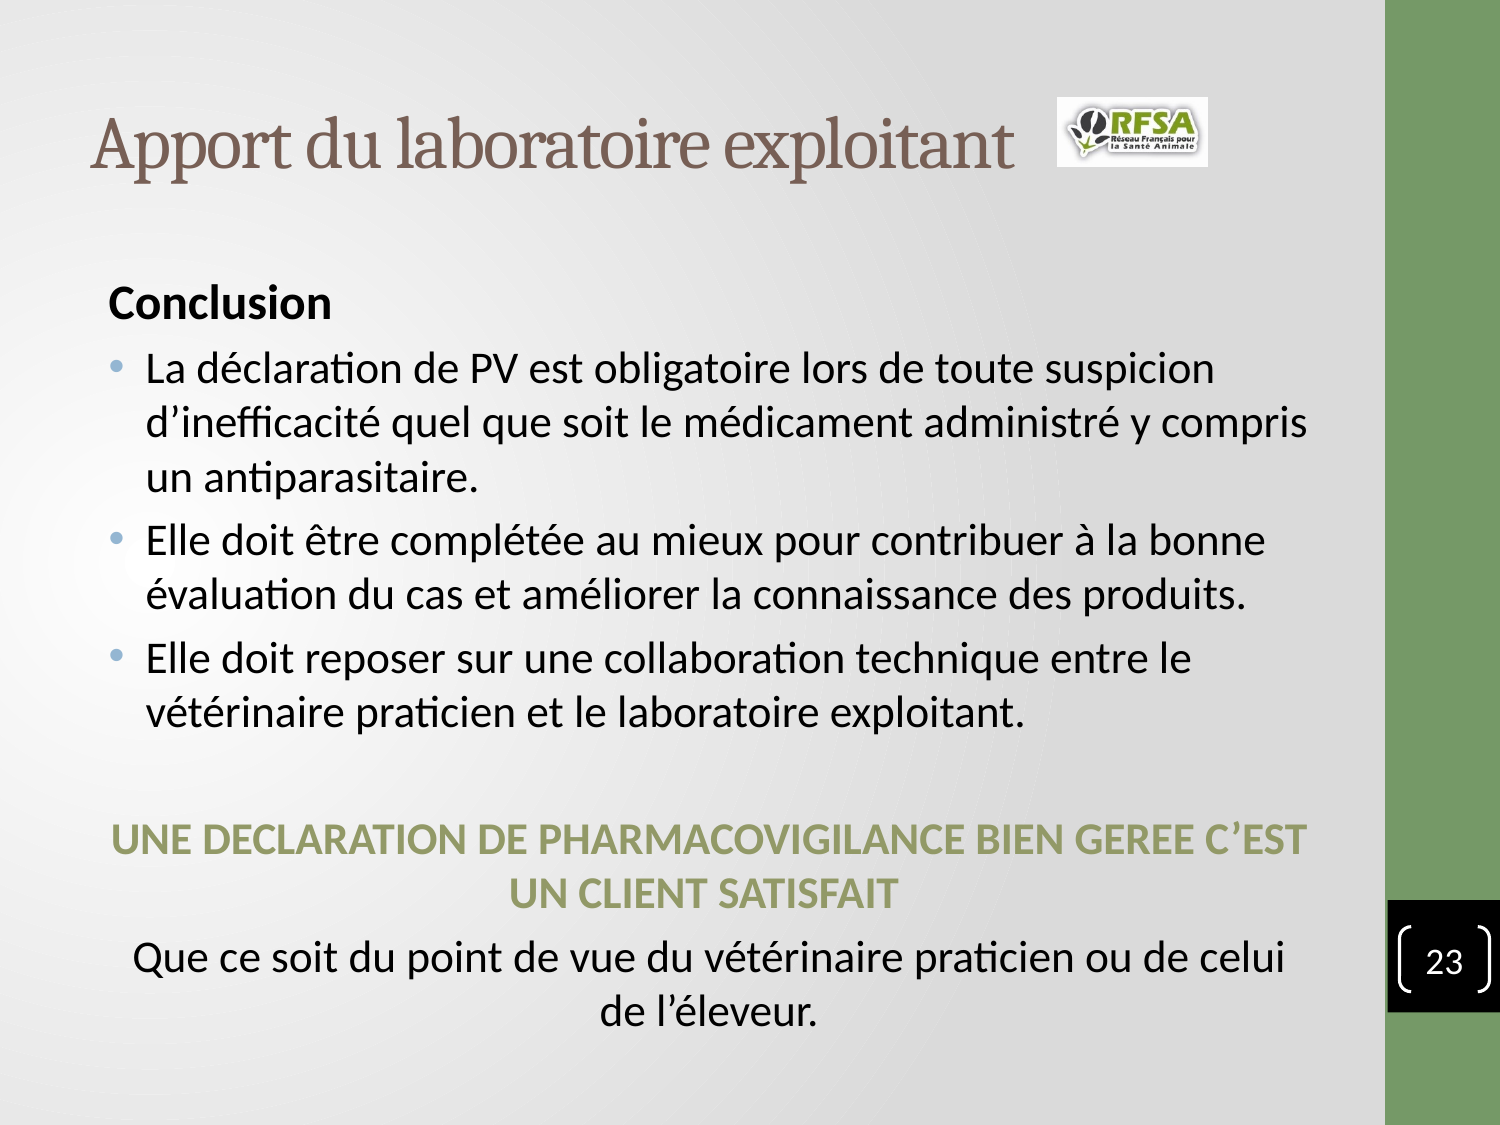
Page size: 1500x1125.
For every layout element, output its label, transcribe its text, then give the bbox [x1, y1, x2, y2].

title Apport du laboratoire exploitant [75, 45, 1325, 233]
slide_number 23 [1397, 925, 1492, 994]
list Conclusion La déclaration de PV est obligatoire lors de toute suspicion d’inefficacité quel que soit le médicament administré y compris un antiparasitaire. Elle doit être complétée au mieux pour contribuer à la bonne évaluation du cas et améliorer la connaissance des produits. Elle doit reposer sur une collaboration technique entre le vétérinaire praticien et le laboratoire exploitant. UNE DECLARATION DE PHARMACOVIGILANCE BIEN GEREE C’EST UN CLIENT SATISFAIT Que ce soit du point de vue du vétérinaire praticien ou de celui de l’éleveur. [75, 262, 1325, 1050]
